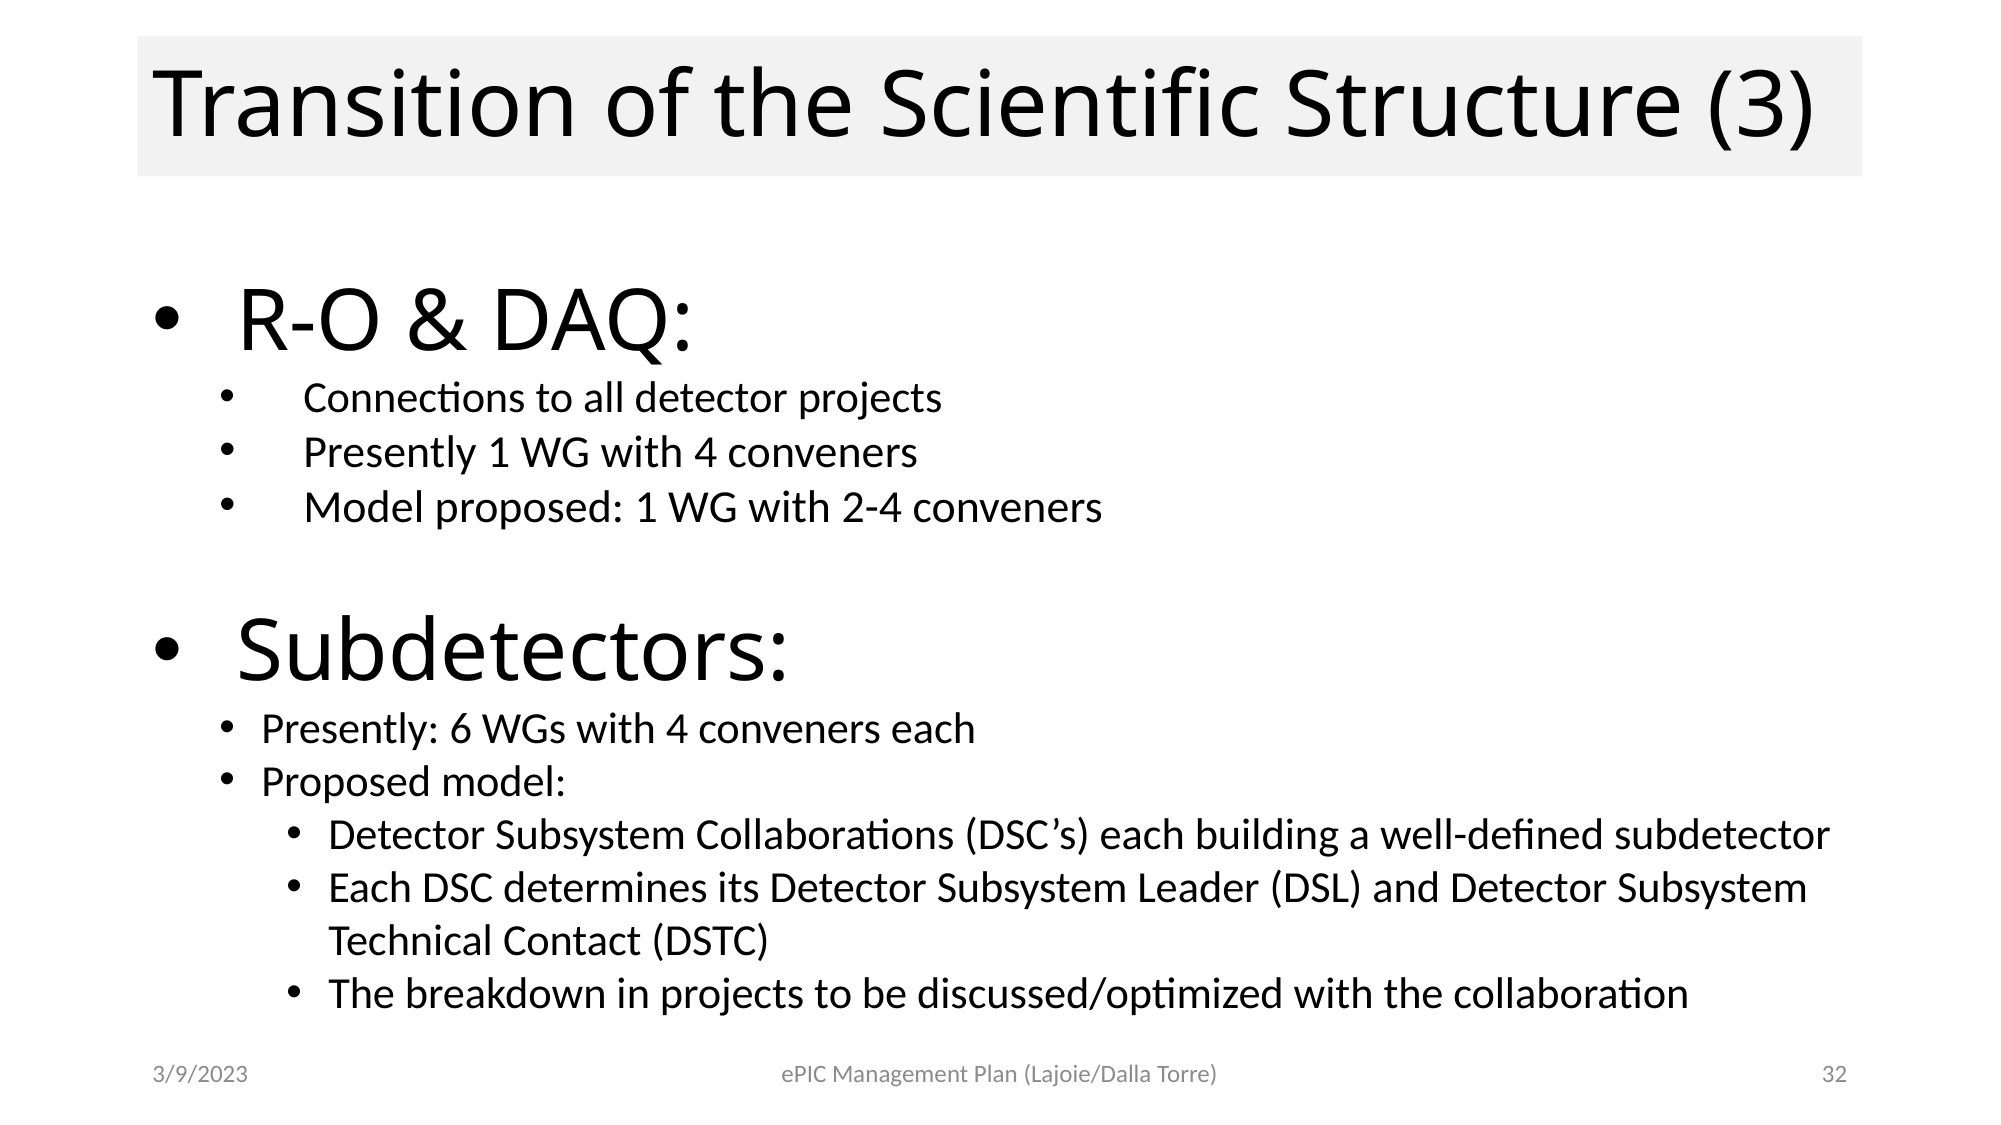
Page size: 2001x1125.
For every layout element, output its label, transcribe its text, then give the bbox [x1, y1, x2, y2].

footer ePIC Management Plan (Lajoie/Dalla Torre) [662, 1042, 1338, 1103]
slide_number 32 [1412, 1042, 1863, 1103]
text_box R-O & DAQ: Connections to all detector projects Presently 1 WG with 4 conveners Model proposed: 1 WG with 2-4 conveners Subdetectors: Presently: 6 WGs with 4 conveners each Proposed model: Detector Subsystem Collaborations (DSC’s) each building a well-defined subdetector Each DSC determines its Detector Subsystem Leader (DSL) and Detector Subsystem Technical Contact (DSTC) The breakdown in projects to be discussed/optimized with the collaboration [137, 177, 1863, 1034]
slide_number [137, 1042, 588, 1103]
text_box Transition of the Scientific Structure (3) [137, 36, 1863, 177]
